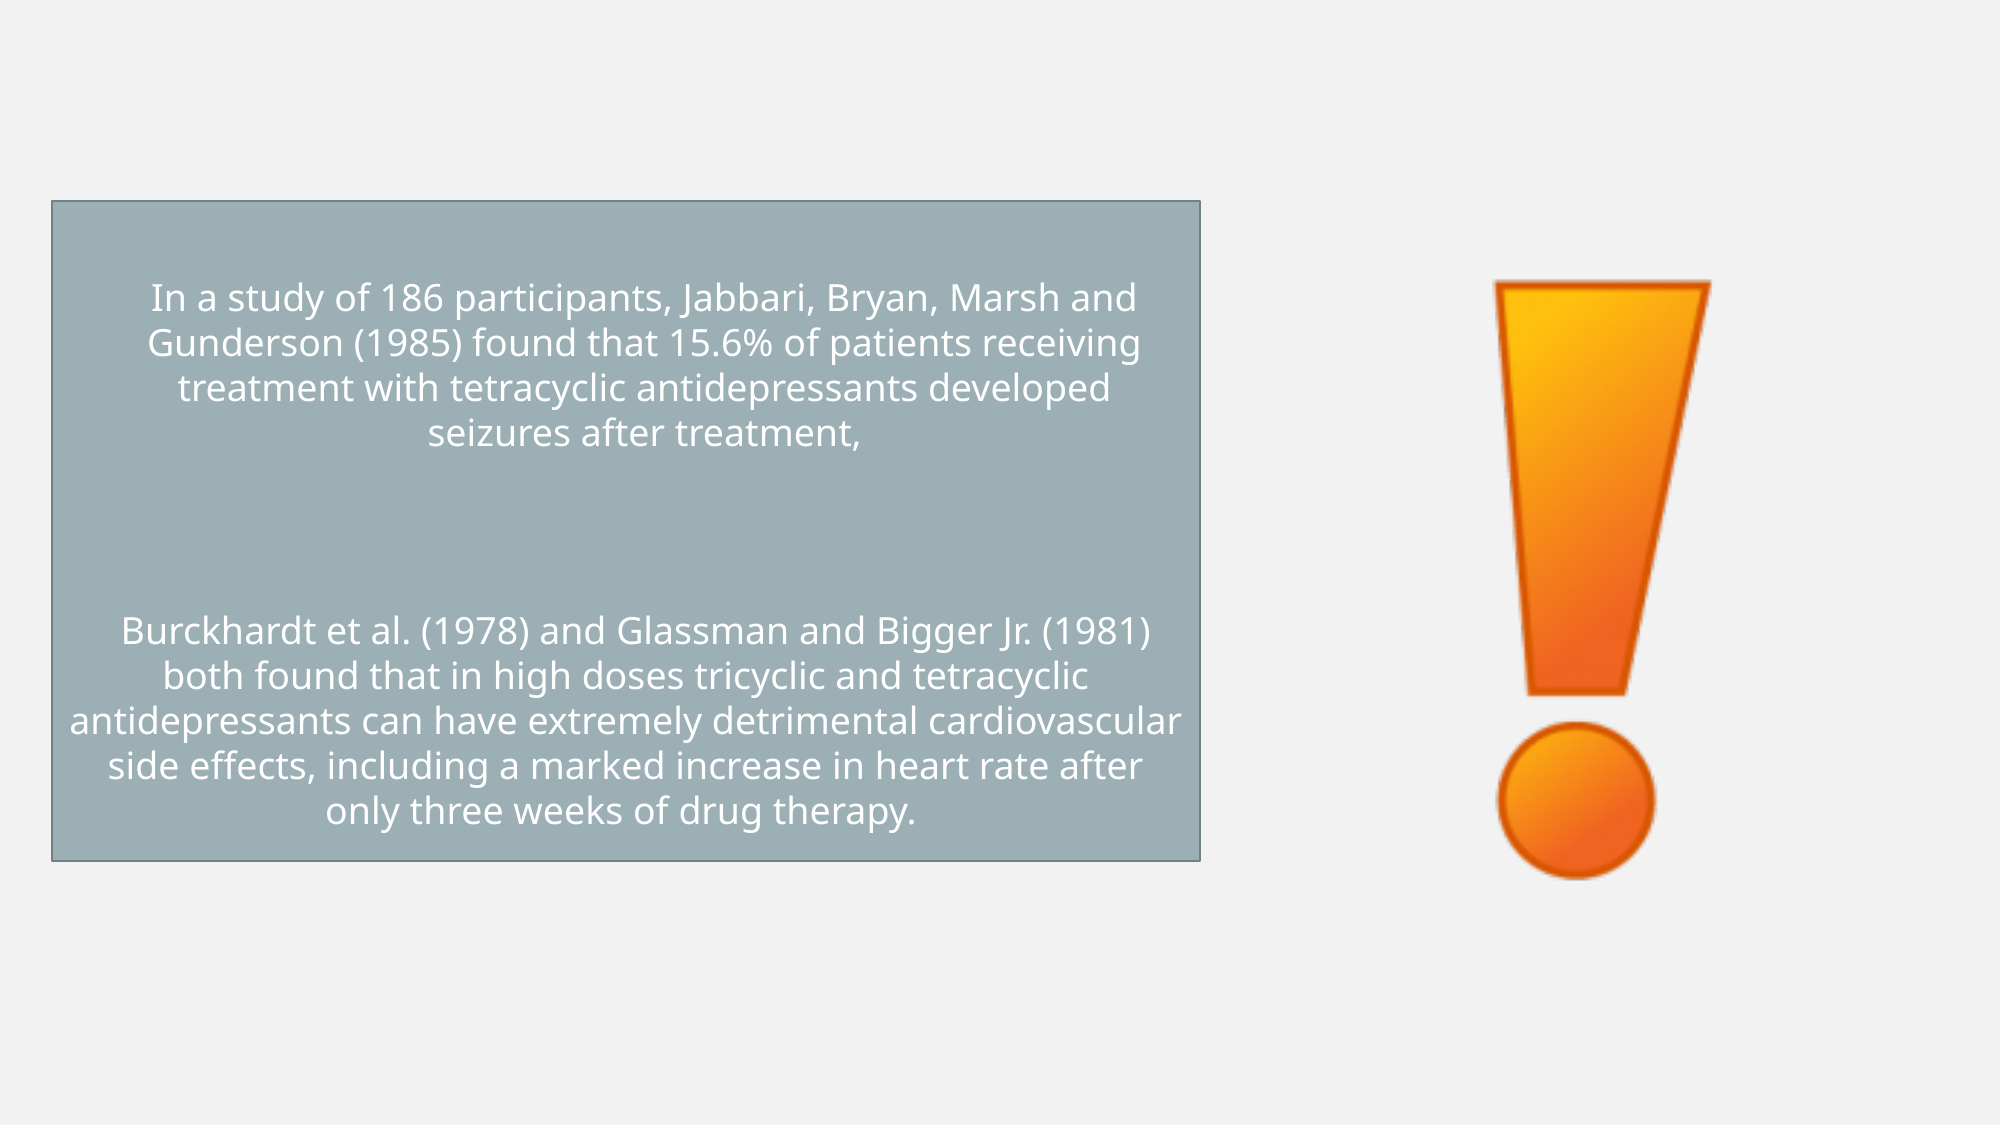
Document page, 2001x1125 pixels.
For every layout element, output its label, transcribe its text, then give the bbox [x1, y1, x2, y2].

list In a study of 186 participants, Jabbari, Bryan, Marsh and Gunderson (1985) found that 15.6% of patients receiving treatment with tetracyclic antidepressants developed seizures after treatment, Burckhardt et al. (1978) and Glassman and Bigger Jr. (1981) both found that in high doses tricyclic and tetracyclic antidepressants can have extremely detrimental cardiovascular side effects, including a marked increase in heart rate after only three weeks of drug therapy. [51, 200, 1161, 862]
picture [1161, 146, 2000, 1007]
